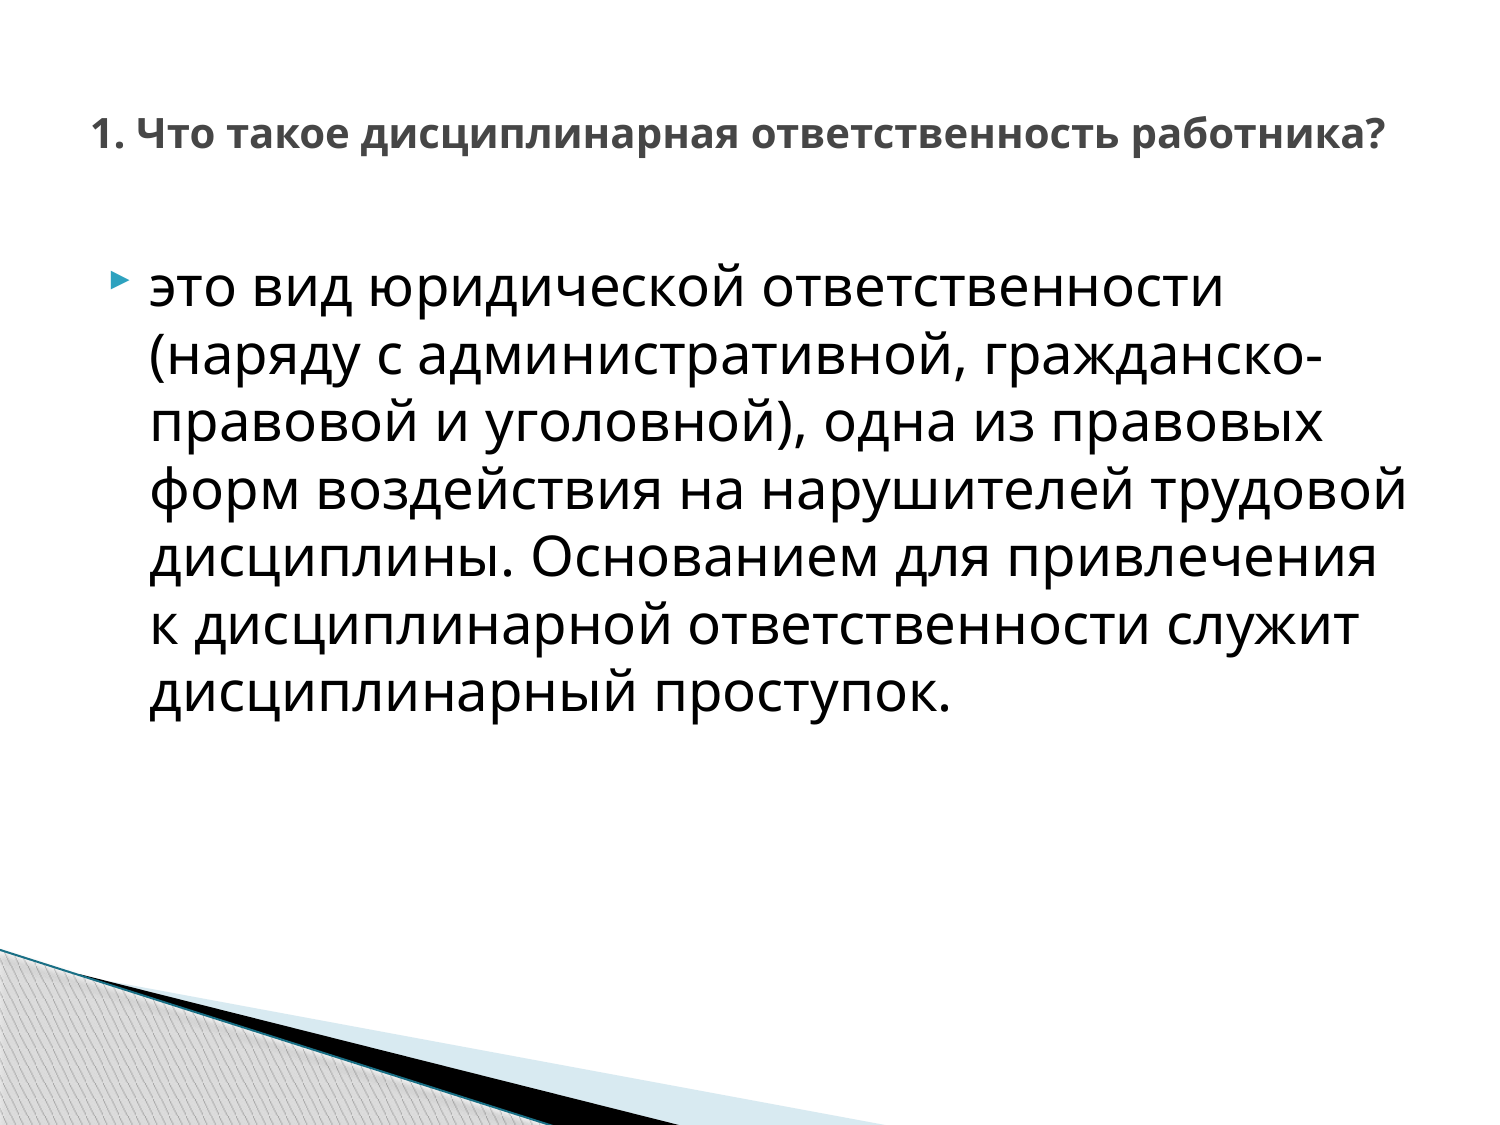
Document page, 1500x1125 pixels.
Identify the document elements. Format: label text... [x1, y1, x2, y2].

title 1. Что такое дисциплинарная ответственность работника? [75, 82, 1425, 233]
list это вид юридической ответственности (наряду с административной, гражданско-правовой и уголовной), одна из правовых форм воздействия на нарушителей трудовой дисциплины. Основанием для привлечения к дисциплинарной ответственности служит дисциплинарный проступок. [75, 243, 1425, 986]
